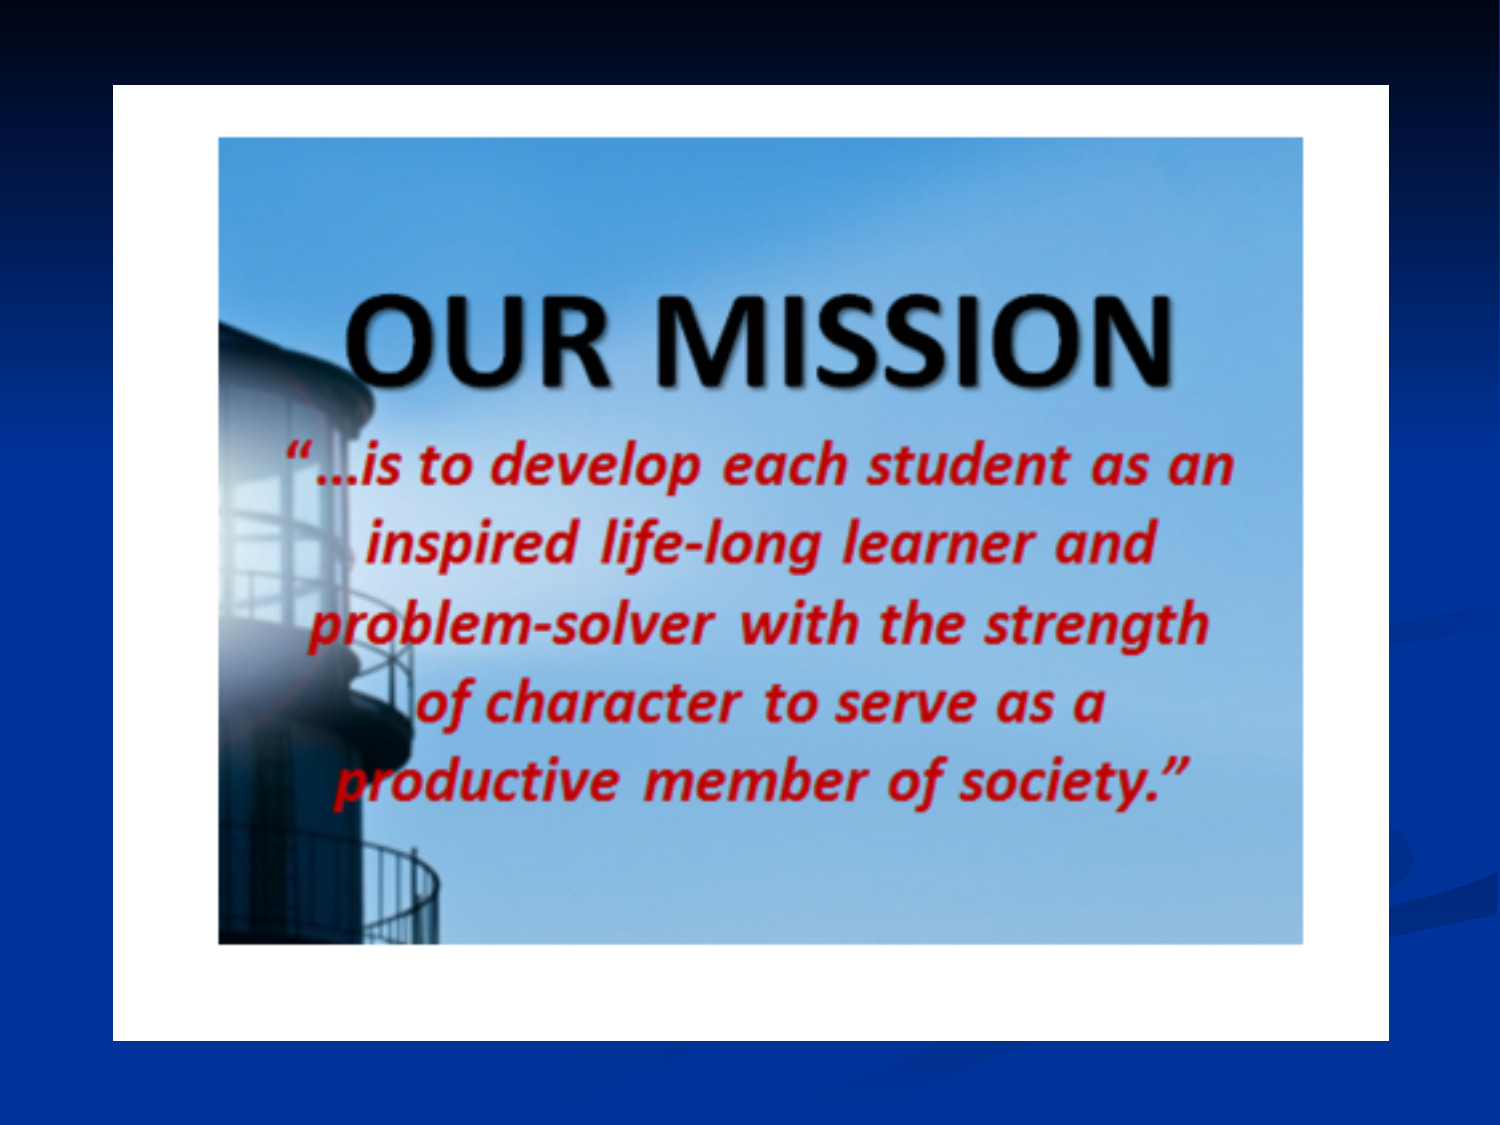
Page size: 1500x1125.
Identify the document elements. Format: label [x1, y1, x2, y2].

picture [113, 84, 1389, 1042]
